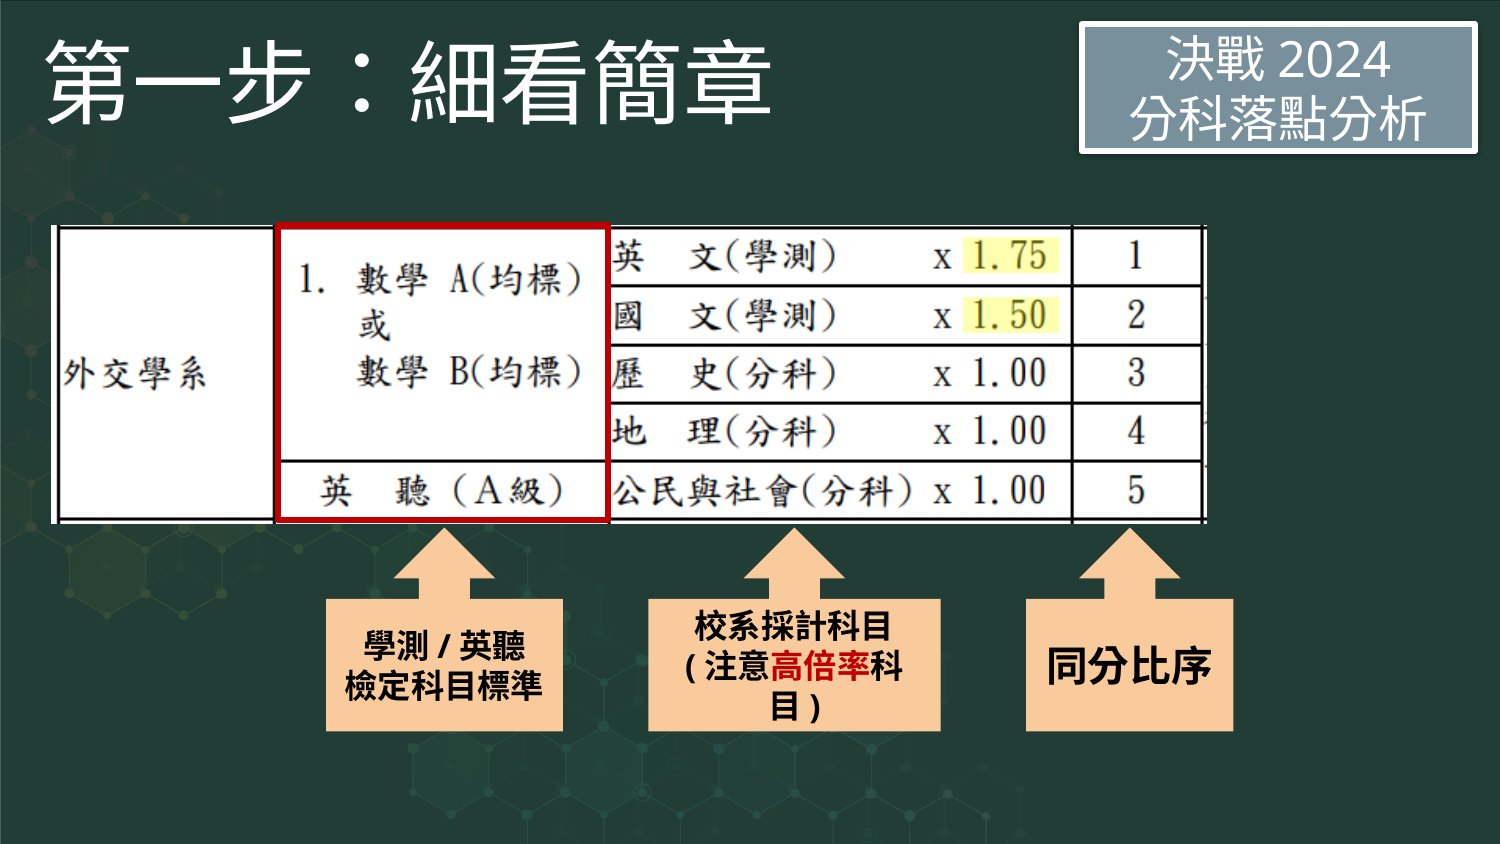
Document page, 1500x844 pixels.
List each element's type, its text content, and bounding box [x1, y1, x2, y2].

text_box 決戰2024 分科落點分析 [1081, 24, 1475, 151]
text_box 學測/英聽 檢定科目標準 [326, 533, 563, 732]
picture [0, 0, 1500, 844]
text_box 校系採計科目 (注意高倍率科目) [648, 533, 941, 732]
title 第一步：細看簡章 [26, 10, 1424, 153]
text_box 同分比序 [1026, 533, 1234, 732]
